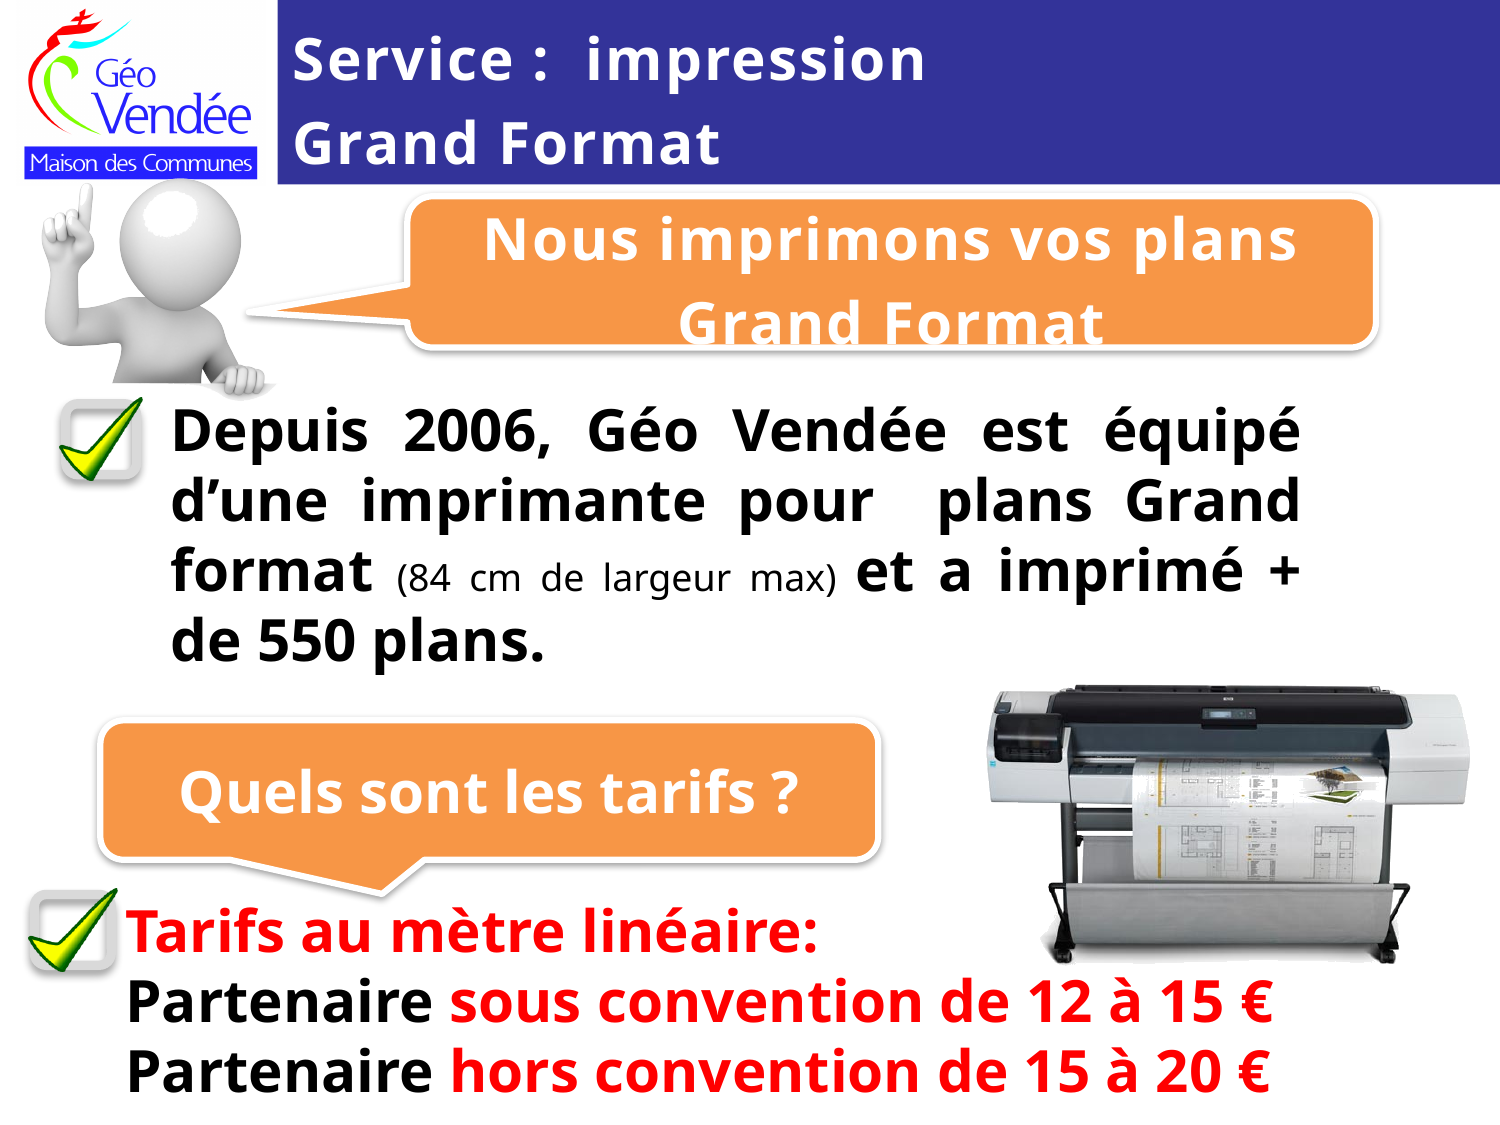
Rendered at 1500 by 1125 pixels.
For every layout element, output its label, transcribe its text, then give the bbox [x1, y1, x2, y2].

text_box Quels sont les tarifs ? [97, 717, 882, 898]
text_box Depuis 2006, Géo Vendée est équipé d’une imprimante pour plans Grand format (84 cm de largeur max) et a imprimé + de 550 plans. [155, 385, 1317, 750]
text_box Nous imprimons vos plans Grand Format [308, 193, 1380, 351]
text_box Service : impression Grand Format [277, 0, 1500, 185]
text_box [59, 397, 143, 481]
text_box Tarifs au mètre linéaire: Partenaire sous convention de 12 à 15 € Partenaire hors convention de 15 à 20 € [110, 887, 1500, 1112]
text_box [27, 888, 118, 972]
picture [16, 0, 303, 436]
picture [938, 644, 1500, 1011]
